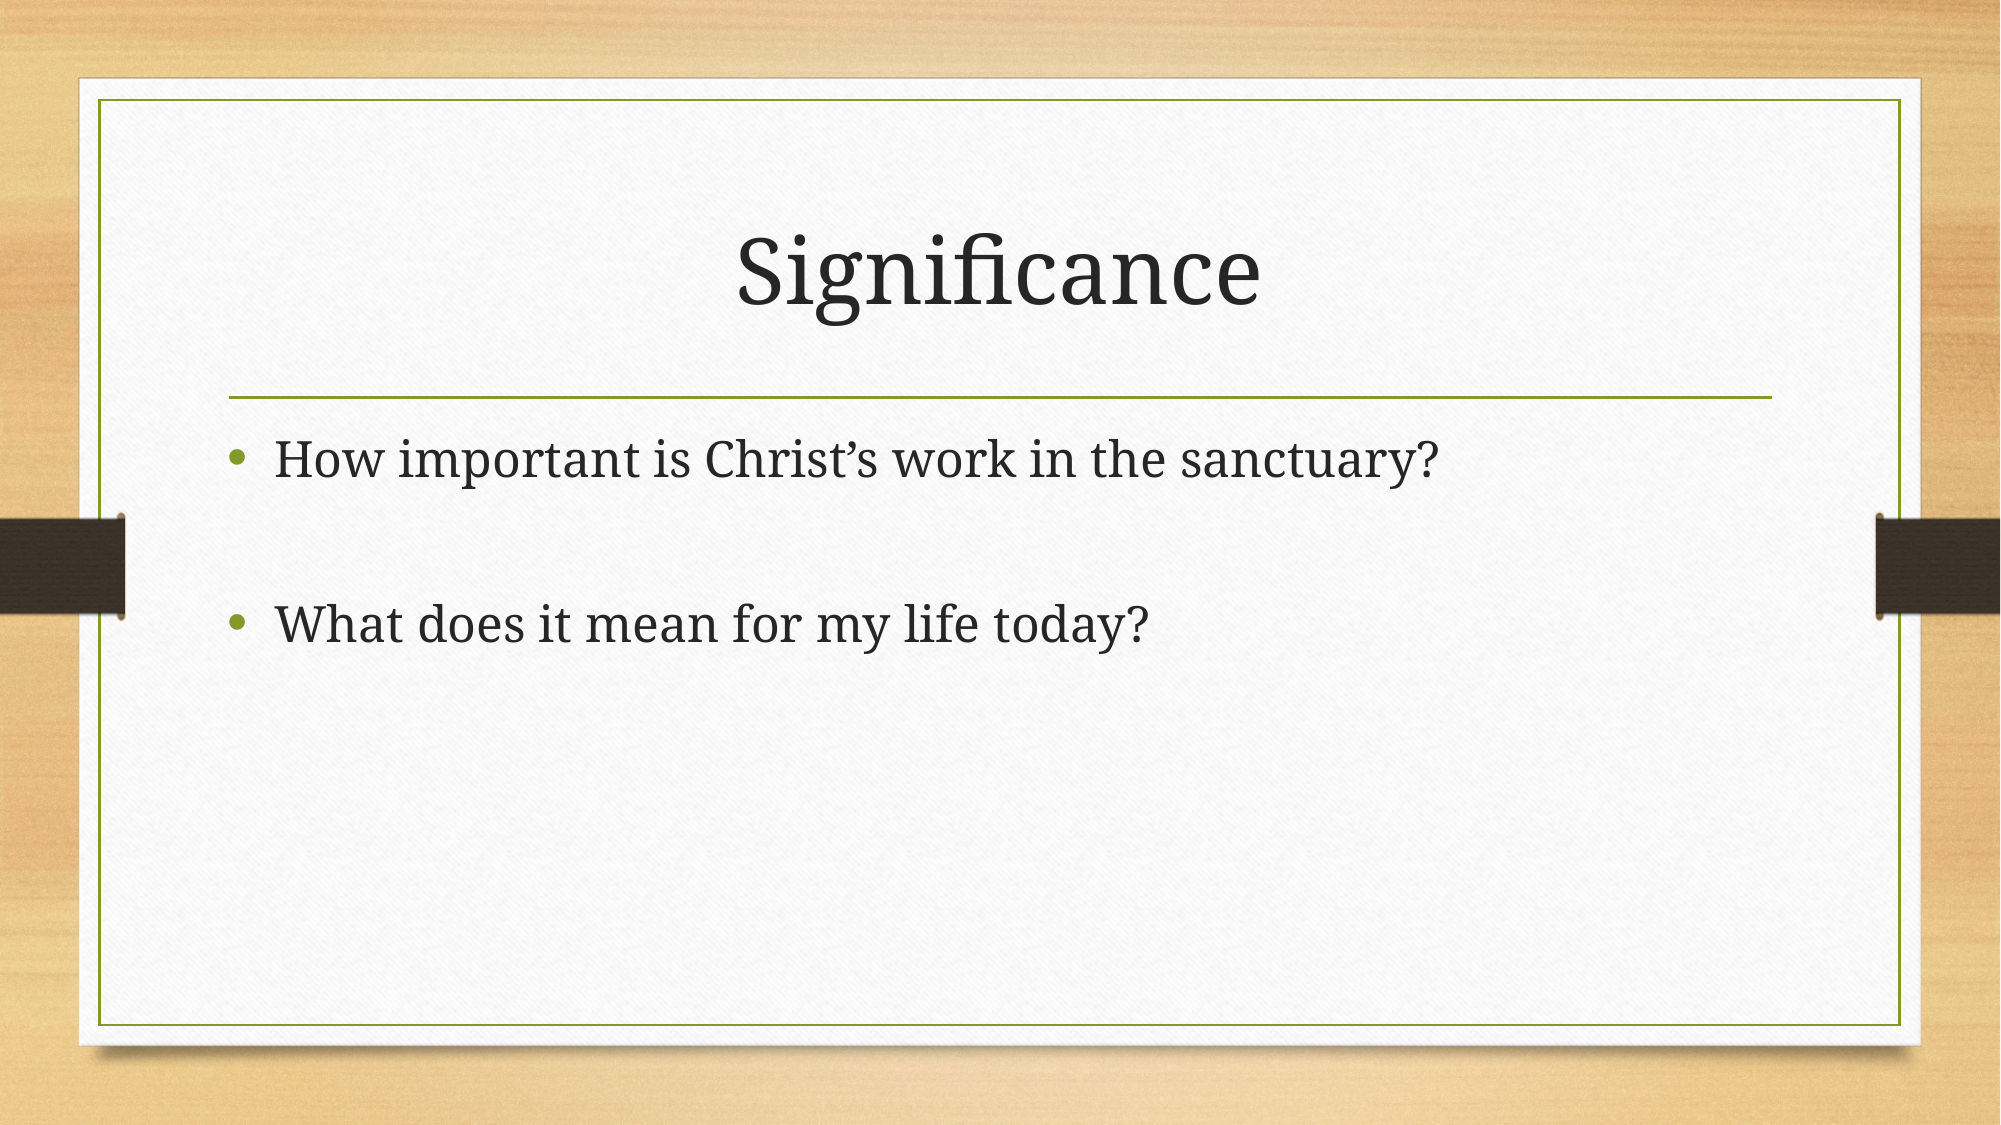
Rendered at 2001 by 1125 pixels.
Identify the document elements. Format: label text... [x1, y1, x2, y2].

list How important is Christ’s work in the sanctuary? What does it mean for my life today? [212, 419, 1788, 964]
title Significance [212, 161, 1788, 375]
picture [0, 0, 2001, 1125]
